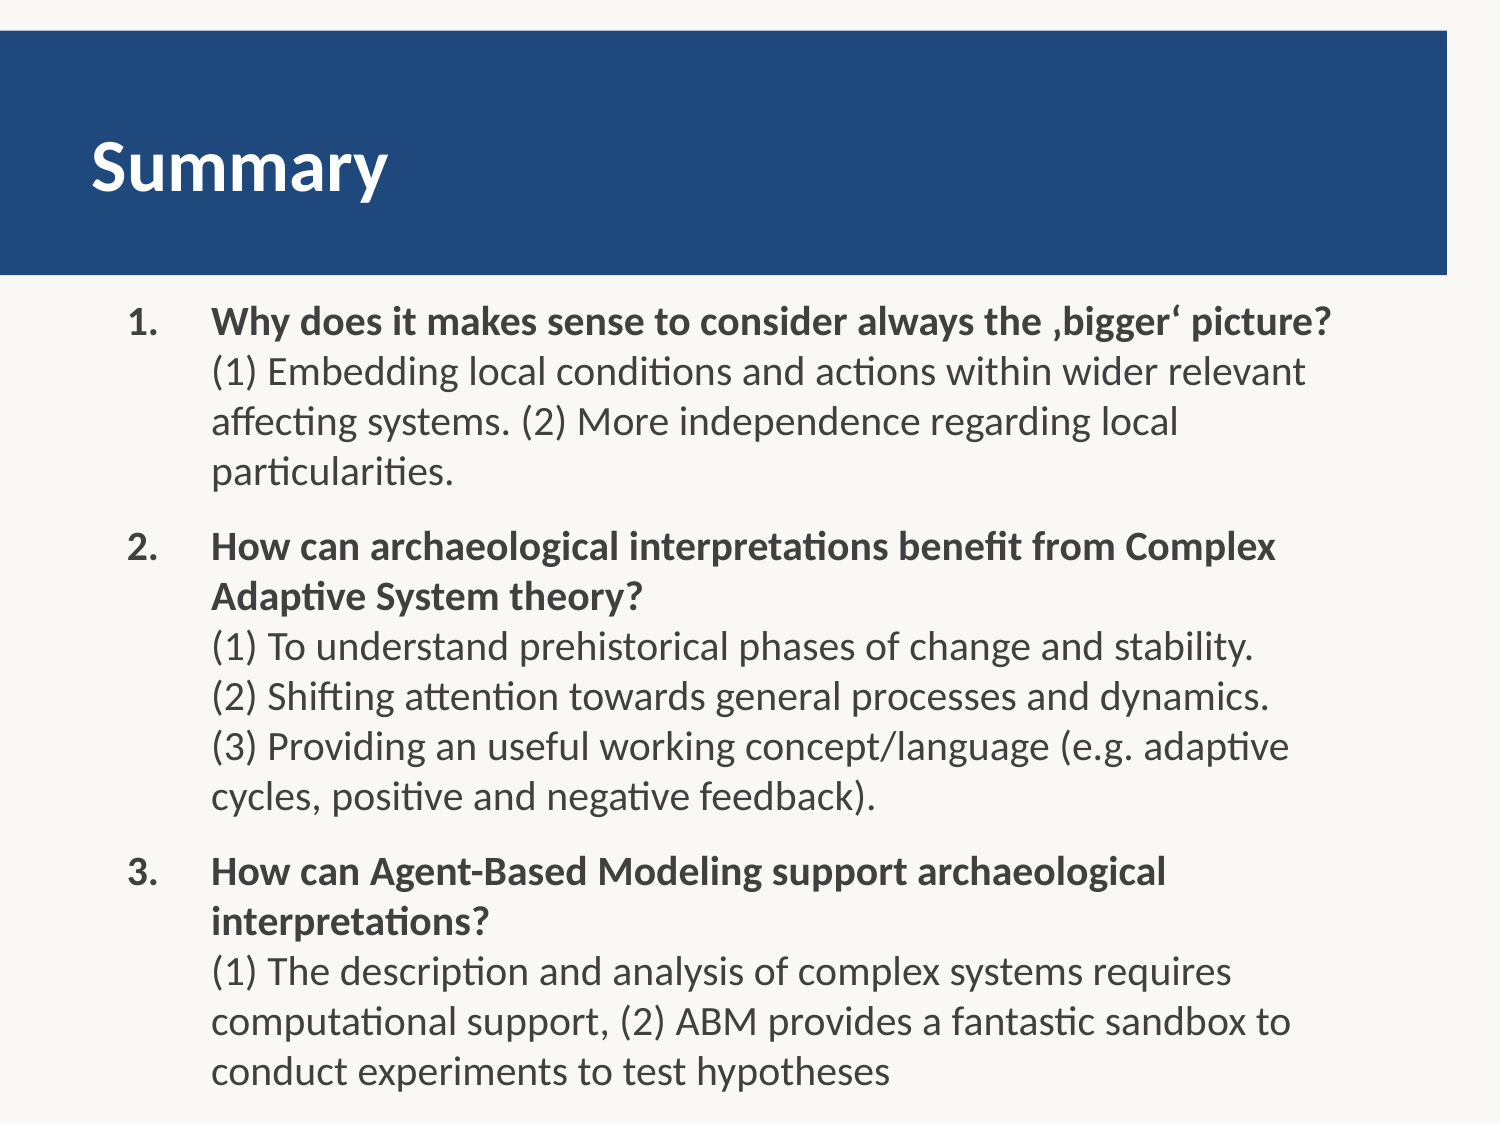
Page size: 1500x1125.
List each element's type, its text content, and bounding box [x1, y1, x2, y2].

text_box Summary [76, 41, 1352, 283]
text_box [0, 29, 1449, 277]
text_box [0, 0, 1500, 1125]
text_box Why does it makes sense to consider always the ‚bigger‘ picture? (1) Embedding local conditions and actions within wider relevant affecting systems. (2) More independence regarding local particularities. How can archaeological interpretations benefit from Complex Adaptive System theory? (1) To understand prehistorical phases of change and stability. (2) Shifting attention towards general processes and dynamics. (3) Providing an useful working concept/language (e.g. adaptive cycles, positive and negative feedback). How can Agent-Based Modeling support archaeological interpretations? (1) The description and analysis of complex systems requires computational support, (2) ABM provides a fantastic sandbox to conduct experiments to test hypotheses [112, 286, 1388, 1125]
